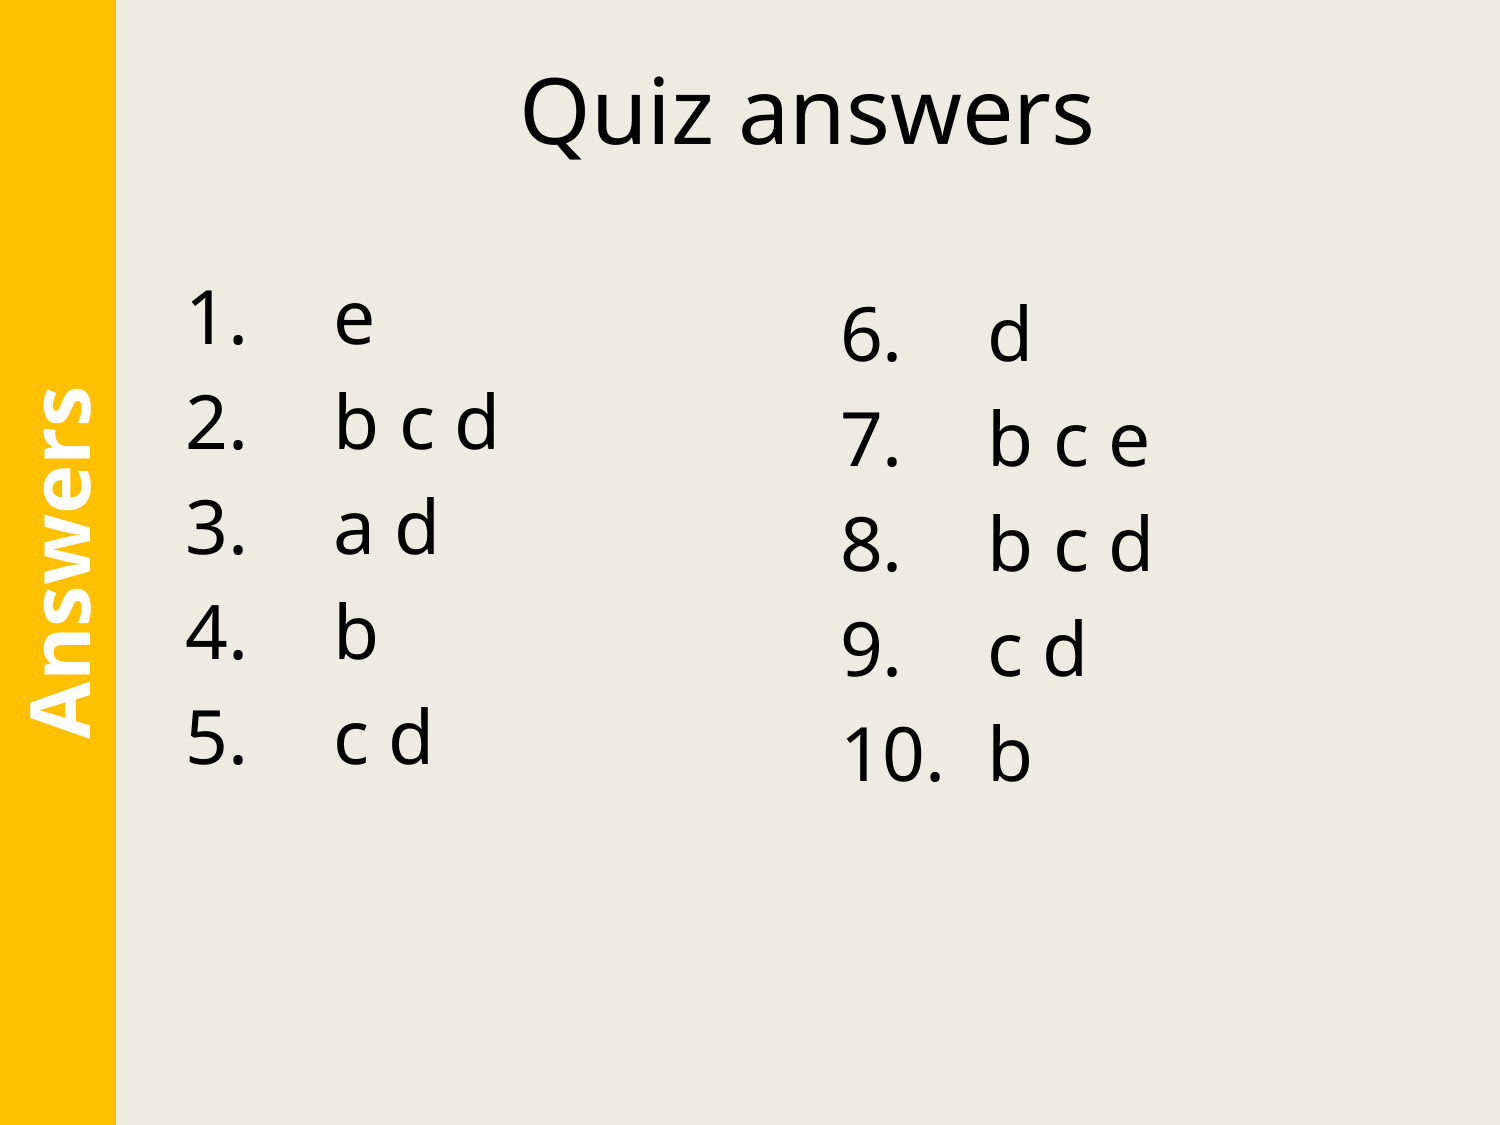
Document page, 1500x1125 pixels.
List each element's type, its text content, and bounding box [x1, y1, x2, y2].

list d b c e b c d c d b [825, 279, 1500, 1022]
text_box Answers [0, 0, 115, 1125]
list e b c d a d b c d [171, 262, 786, 1005]
title Quiz answers [116, 45, 1500, 233]
